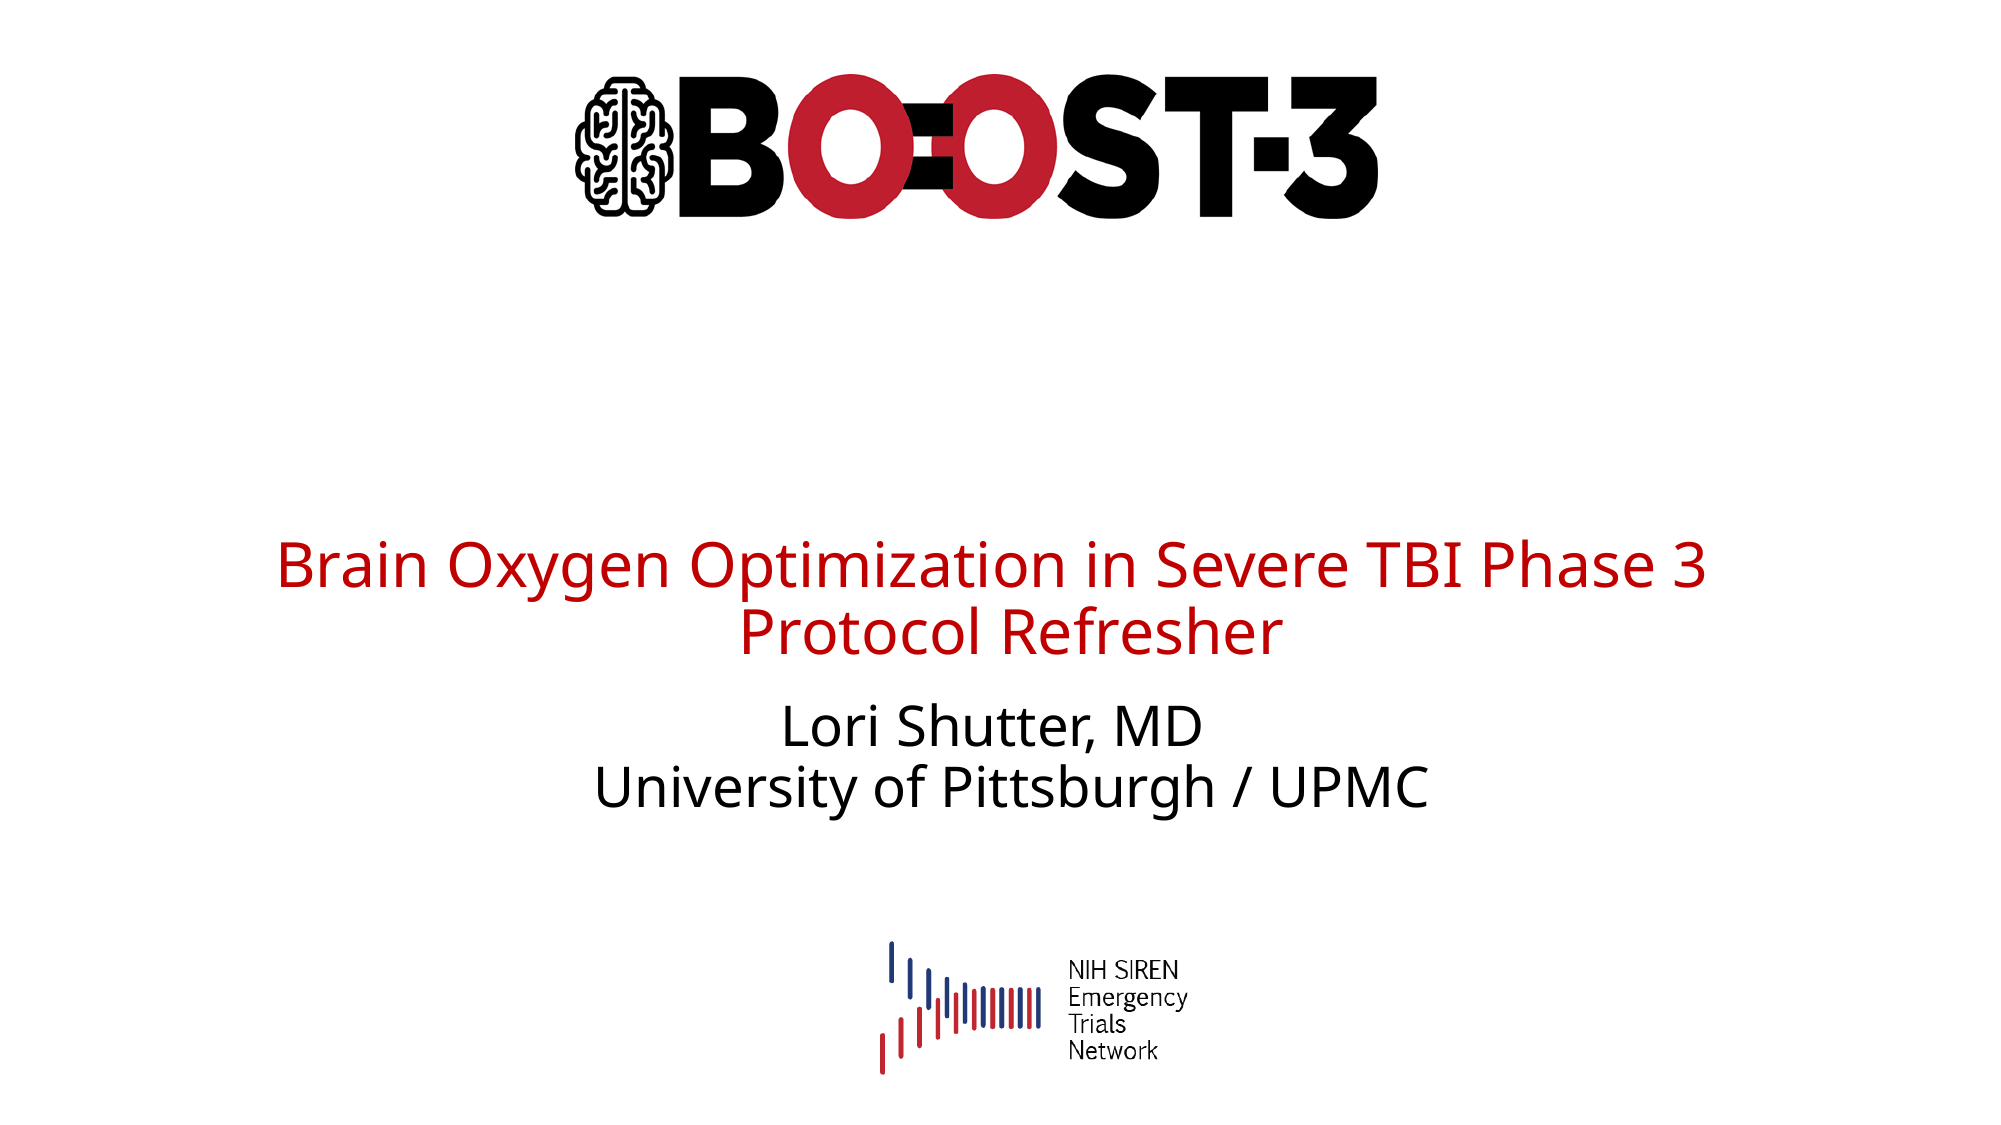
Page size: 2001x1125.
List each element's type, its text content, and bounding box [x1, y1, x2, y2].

picture [880, 941, 1188, 1075]
picture [574, 74, 1378, 220]
title Brain Oxygen Optimization in Severe TBI Phase 3 Protocol Refresher Lori Shutter, MD University of Pittsburgh / UPMC [53, 315, 1932, 828]
